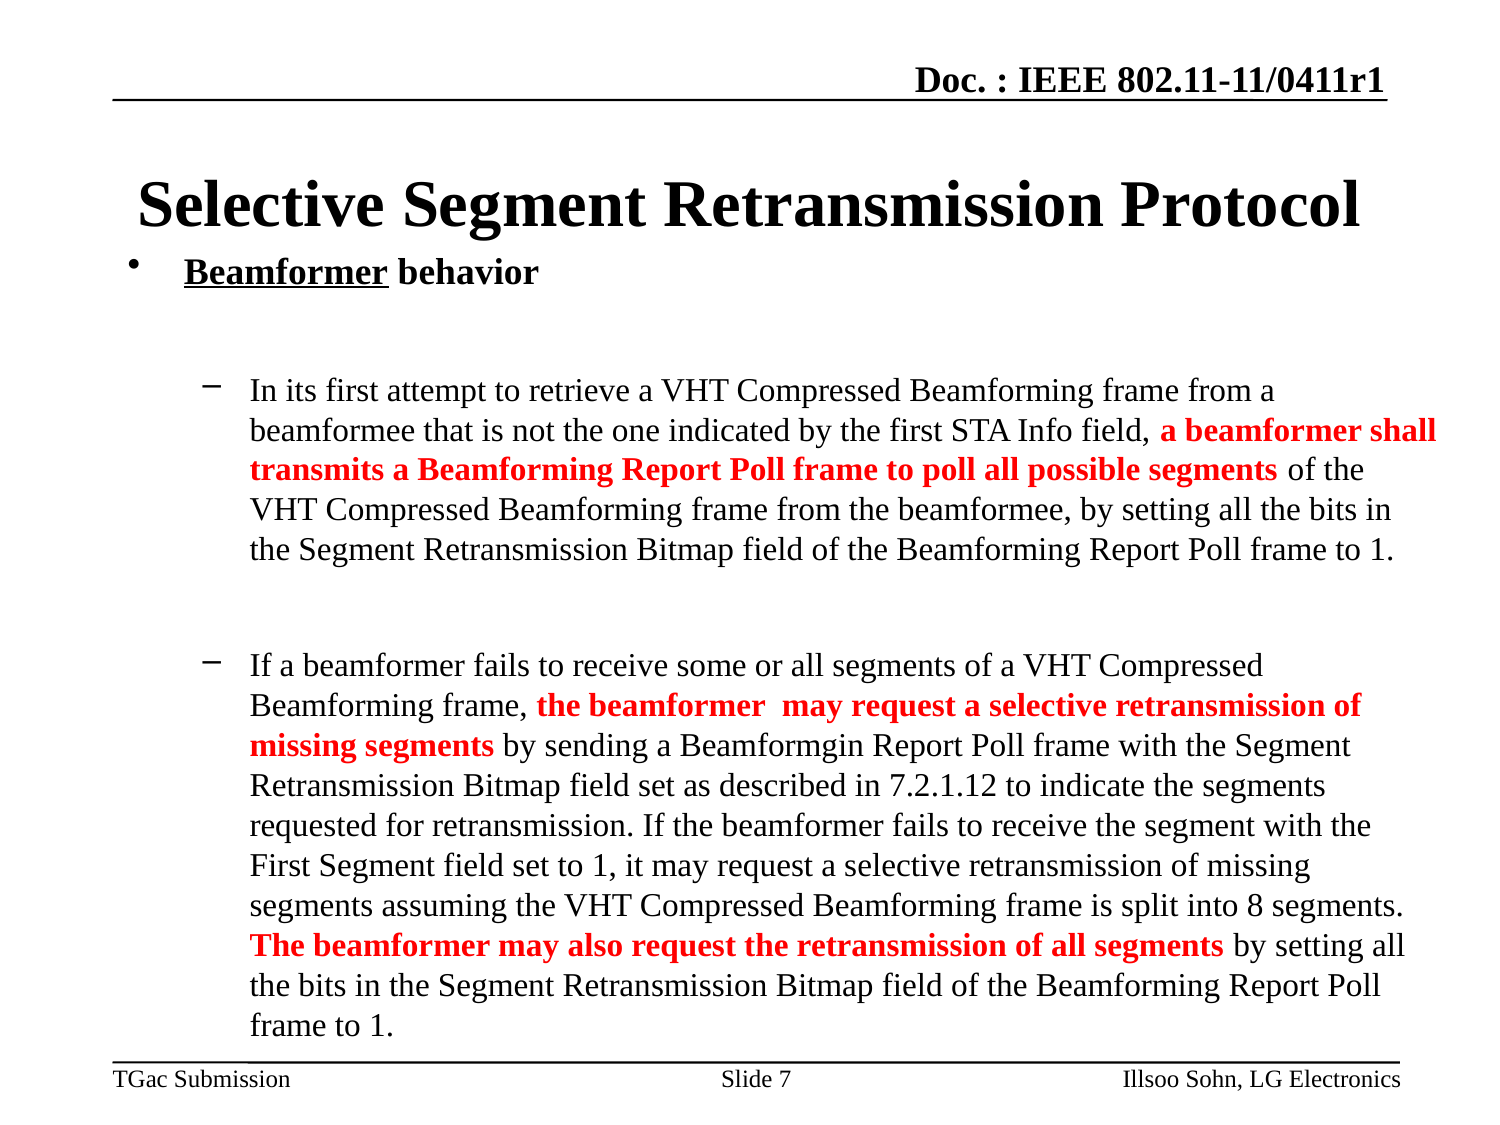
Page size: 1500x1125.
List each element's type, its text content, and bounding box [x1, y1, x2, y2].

title Selective Segment Retransmission Protocol [112, 112, 1388, 288]
footer Illsoo Sohn, LG Electronics [1118, 1061, 1402, 1093]
list Beamformer behavior In its first attempt to retrieve a VHT Compressed Beamforming frame from a beamformee that is not the one indicated by the first STA Info field, a beamformer shall transmits a Beamforming Report Poll frame to poll all possible segments of the VHT Compressed Beamforming frame from the beamformee, by setting all the bits in the Segment Retransmission Bitmap field of the Beamforming Report Poll frame to 1. If a beamformer fails to receive some or all segments of a VHT Compressed Beamforming frame, the beamformer may request a selective retransmission of missing segments by sending a Beamformgin Report Poll frame with the Segment Retransmission Bitmap field set as described in 7.2.1.12 to indicate the segments requested for retransmission. If the beamformer fails to receive the segment with the First Segment field set to 1, it may request a selective retransmission of missing segments assuming the VHT Compressed Beamforming frame is split into 8 segments. The beamformer may also request the retransmission of all segments by setting all the bits in the Segment Retransmission Bitmap field of the Beamforming Report Poll frame to 1. [112, 238, 1454, 1044]
slide_number Slide 7 [712, 1061, 800, 1093]
